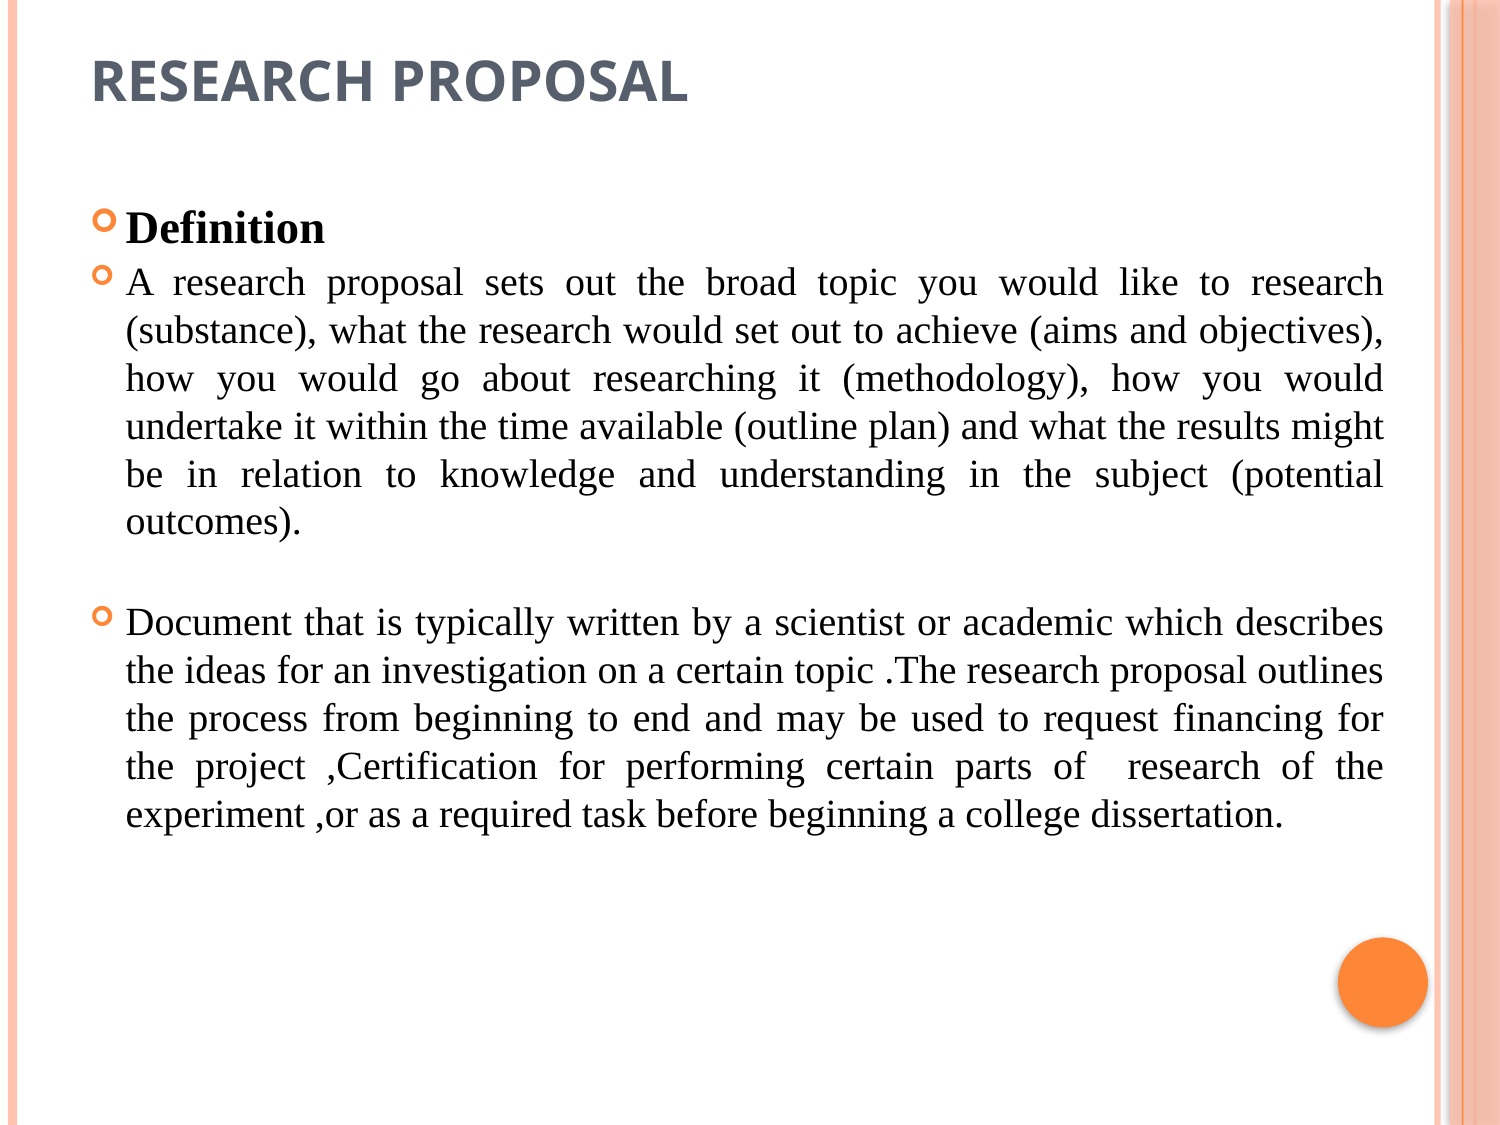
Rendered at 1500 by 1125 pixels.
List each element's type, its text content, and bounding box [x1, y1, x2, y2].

list Definition A research proposal sets out the broad topic you would like to research (substance), what the research would set out to achieve (aims and objectives), how you would go about researching it (methodology), how you would undertake it within the time available (outline plan) and what the results might be in relation to knowledge and understanding in the subject (potential outcomes). Document that is typically written by a scientist or academic which describes the ideas for an investigation on a certain topic .The research proposal outlines the process from beginning to end and may be used to request financing for the project ,Certification for performing certain parts of research of the experiment ,or as a required task before beginning a college dissertation. [75, 174, 1400, 1125]
title Research proposal [75, 37, 1425, 188]
